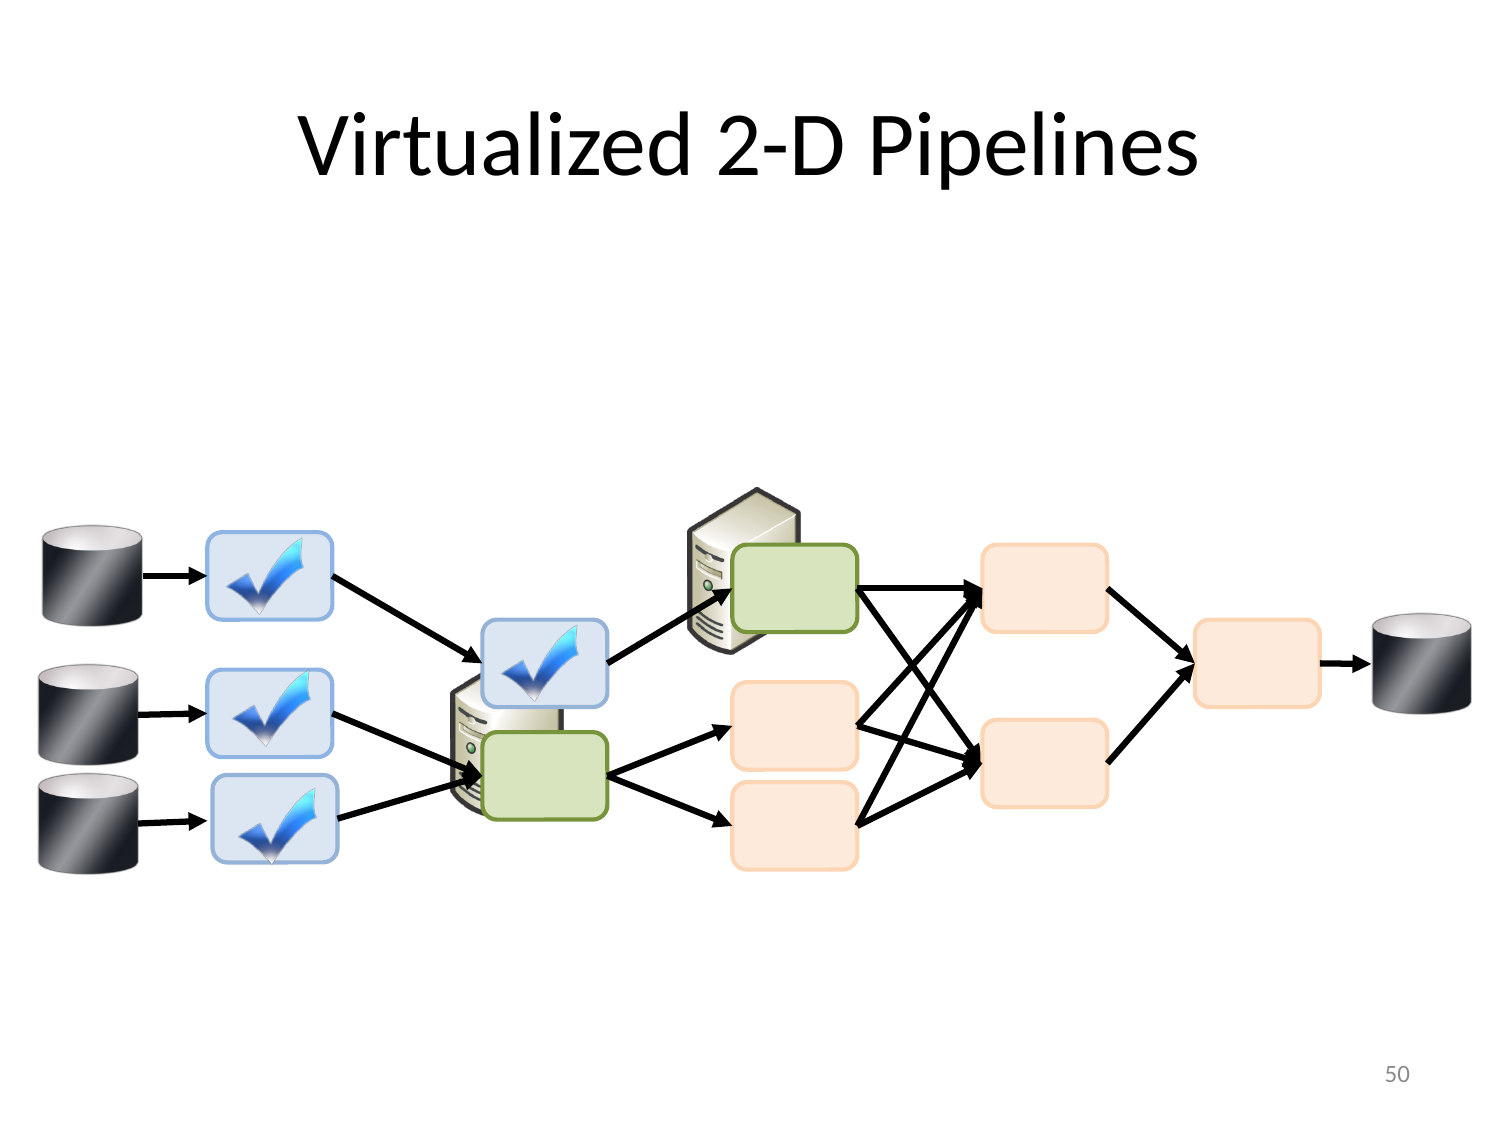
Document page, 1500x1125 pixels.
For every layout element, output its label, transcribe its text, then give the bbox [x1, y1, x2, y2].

picture [237, 787, 317, 865]
picture [231, 669, 311, 747]
text_box [205, 530, 335, 622]
picture [37, 772, 139, 875]
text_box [607, 775, 733, 827]
text_box [980, 542, 1110, 635]
picture [687, 487, 802, 656]
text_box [607, 588, 733, 664]
picture [1370, 612, 1473, 716]
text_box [1107, 663, 1196, 764]
text_box [210, 772, 340, 865]
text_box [332, 575, 483, 664]
picture [41, 524, 143, 628]
text_box [205, 667, 335, 760]
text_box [337, 775, 483, 819]
title Virtualized 2-D Pipelines [75, 45, 1425, 233]
picture [37, 663, 139, 767]
text_box [1200, 617, 1322, 710]
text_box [857, 588, 983, 827]
text_box [730, 680, 851, 772]
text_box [143, 820, 208, 824]
text_box [806, 542, 860, 635]
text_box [607, 725, 733, 775]
text_box [488, 617, 610, 710]
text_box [332, 713, 483, 777]
picture [224, 537, 305, 615]
text_box [567, 730, 602, 822]
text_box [1107, 588, 1196, 662]
text_box [730, 780, 860, 872]
text_box [989, 717, 1110, 810]
picture [449, 624, 580, 818]
slide_number 50 [1074, 1042, 1425, 1103]
